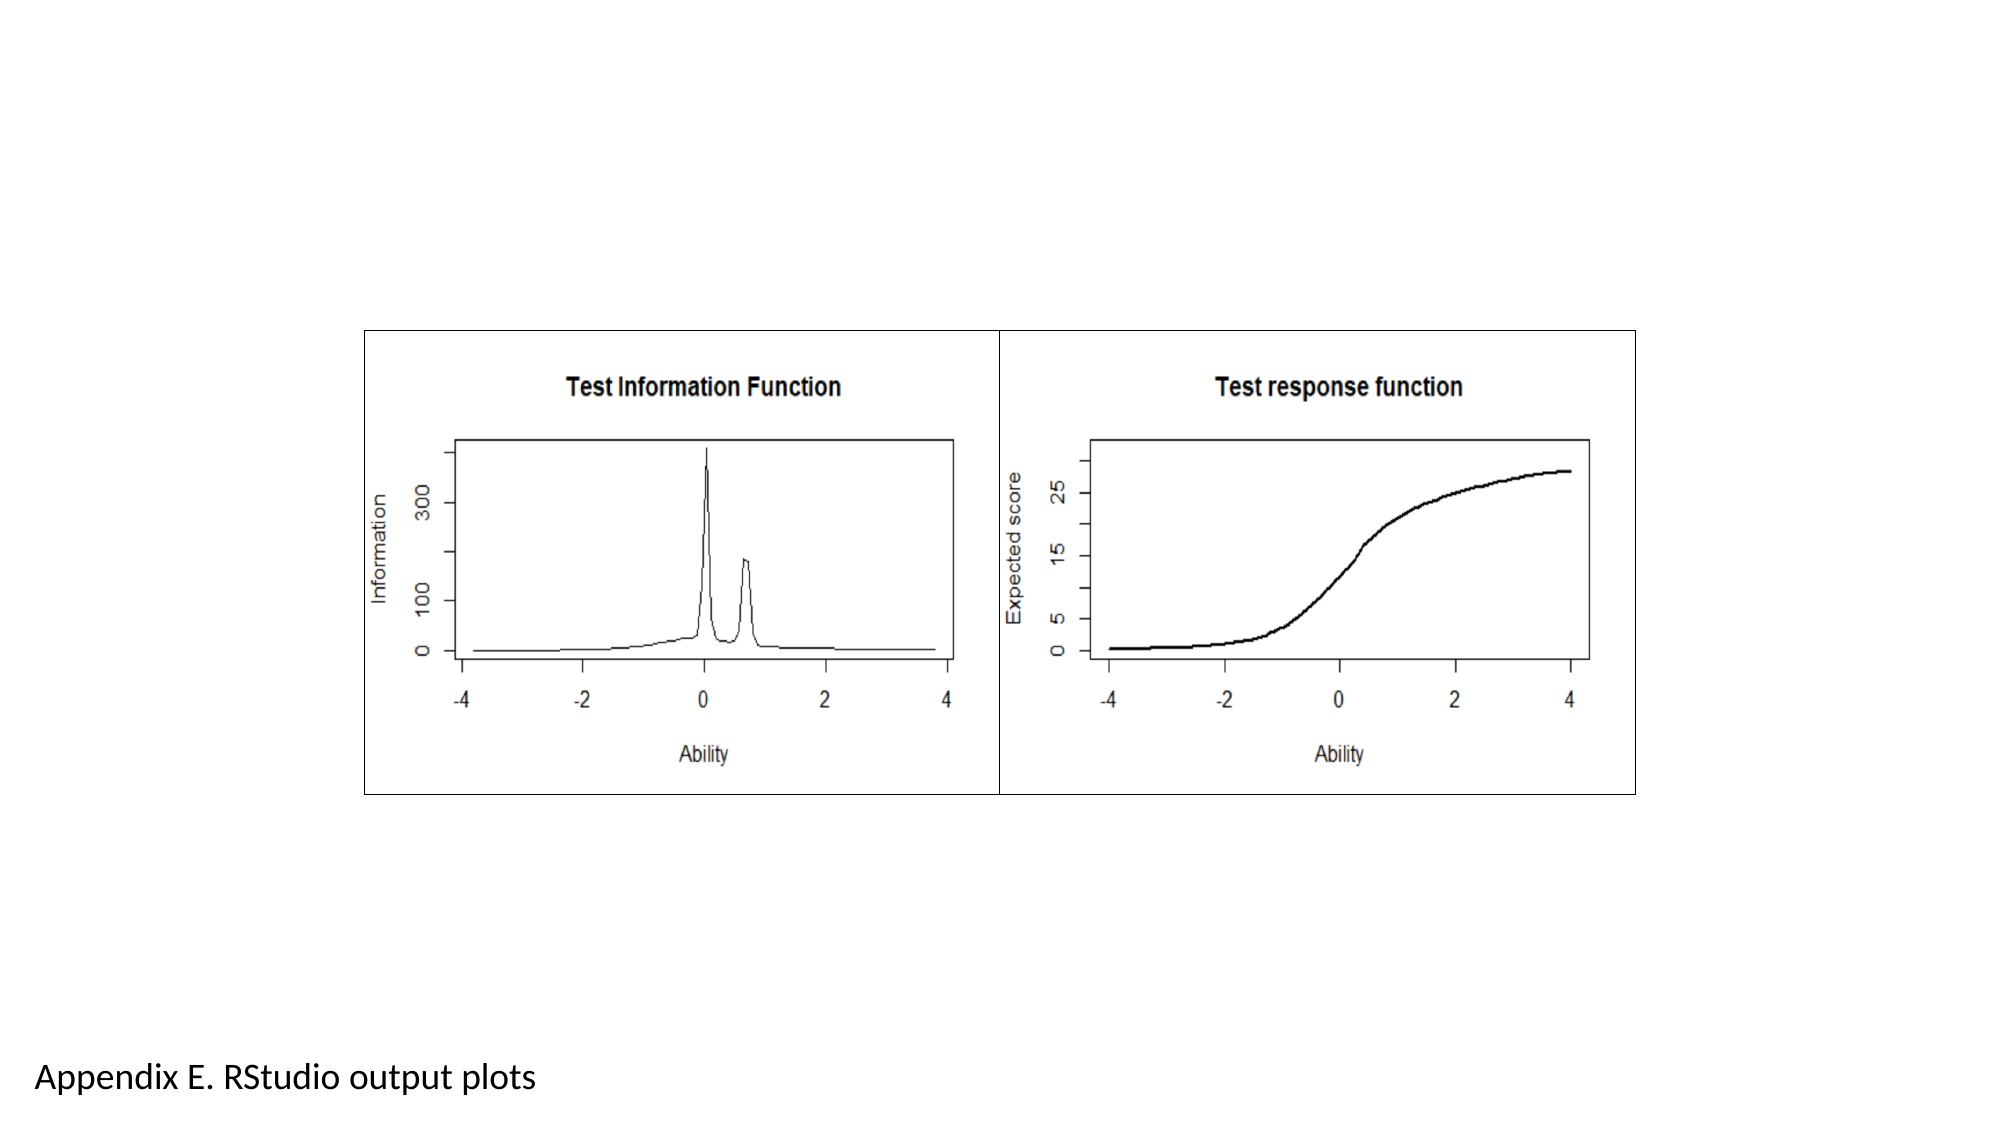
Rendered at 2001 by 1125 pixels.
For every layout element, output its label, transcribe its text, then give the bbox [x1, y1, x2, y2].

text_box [364, 330, 1636, 795]
text_box Appendix E. RStudio output plots [19, 1050, 1275, 1109]
